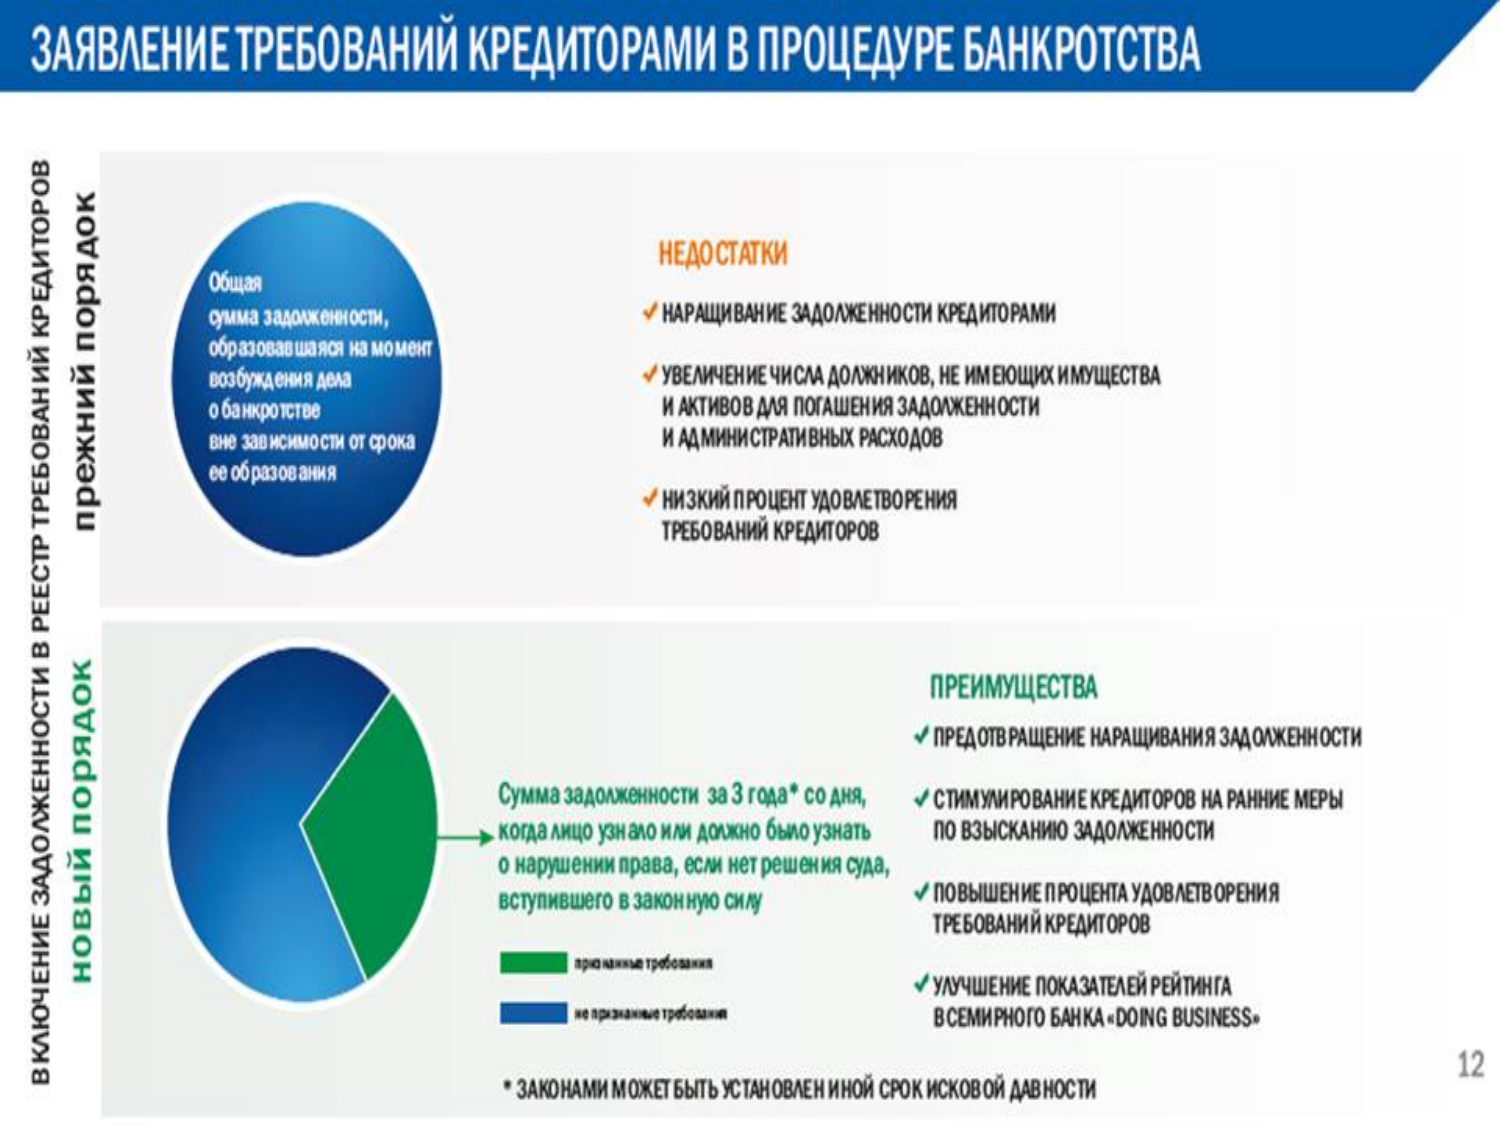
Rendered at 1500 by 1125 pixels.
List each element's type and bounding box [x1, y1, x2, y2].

list [0, 0, 1500, 1125]
